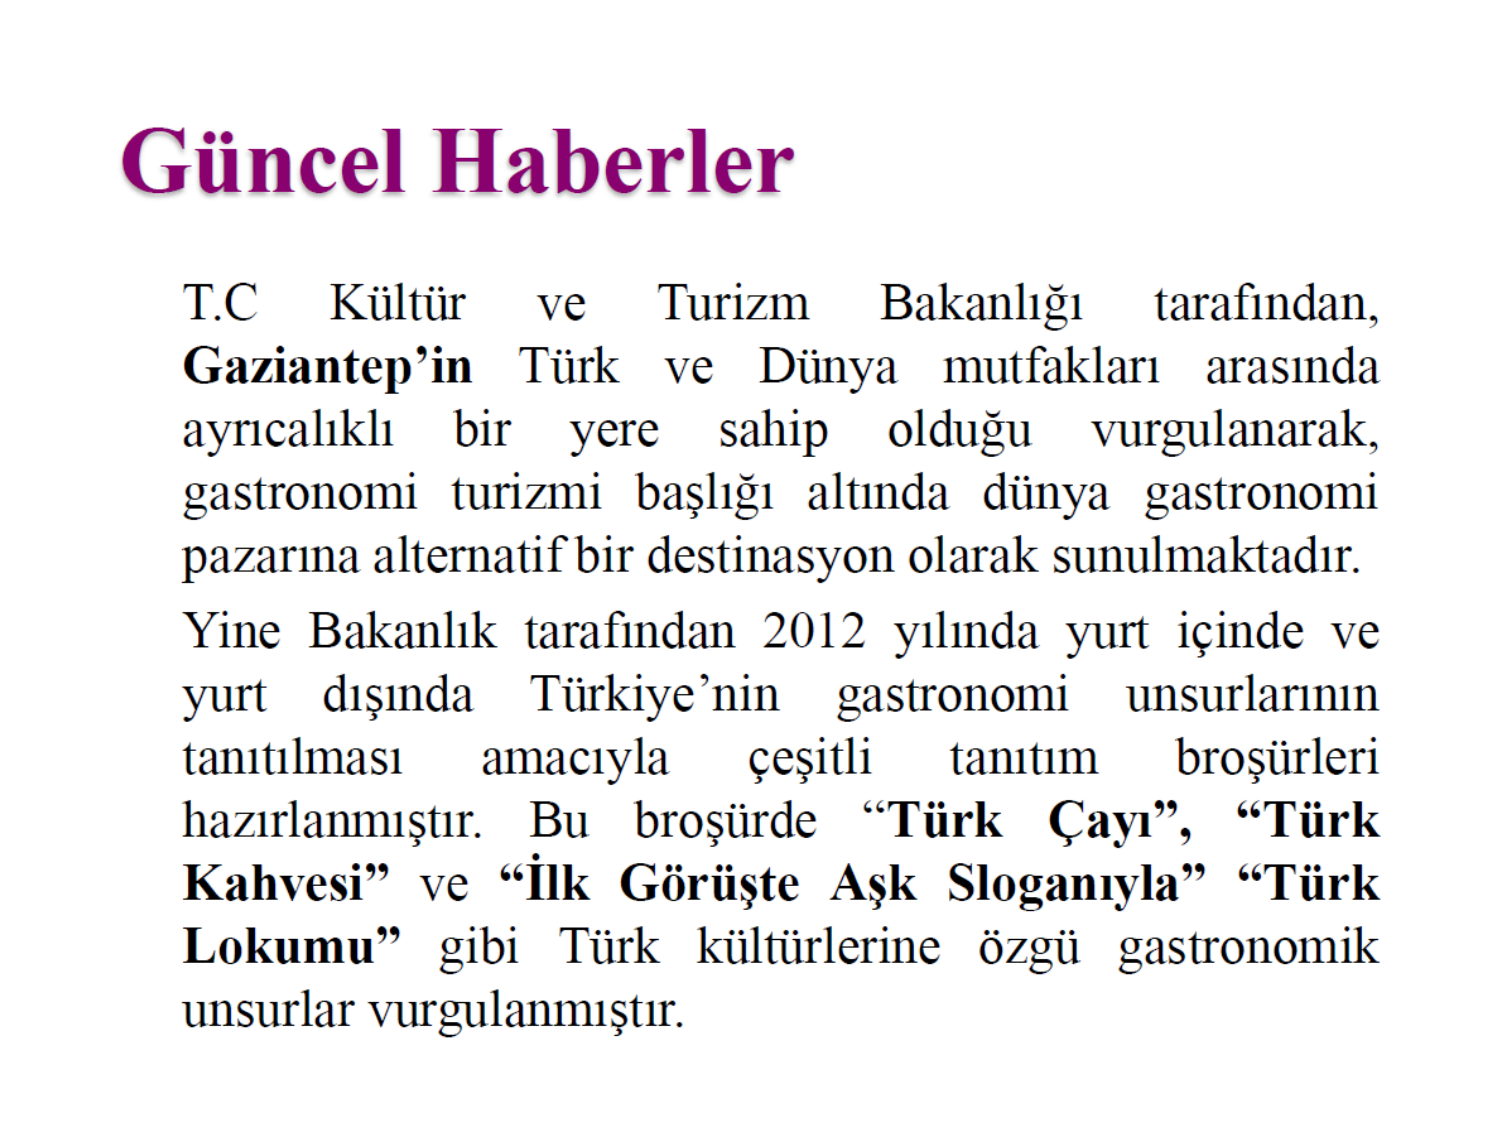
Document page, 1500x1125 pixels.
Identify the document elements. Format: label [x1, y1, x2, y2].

picture [76, 57, 1415, 1125]
